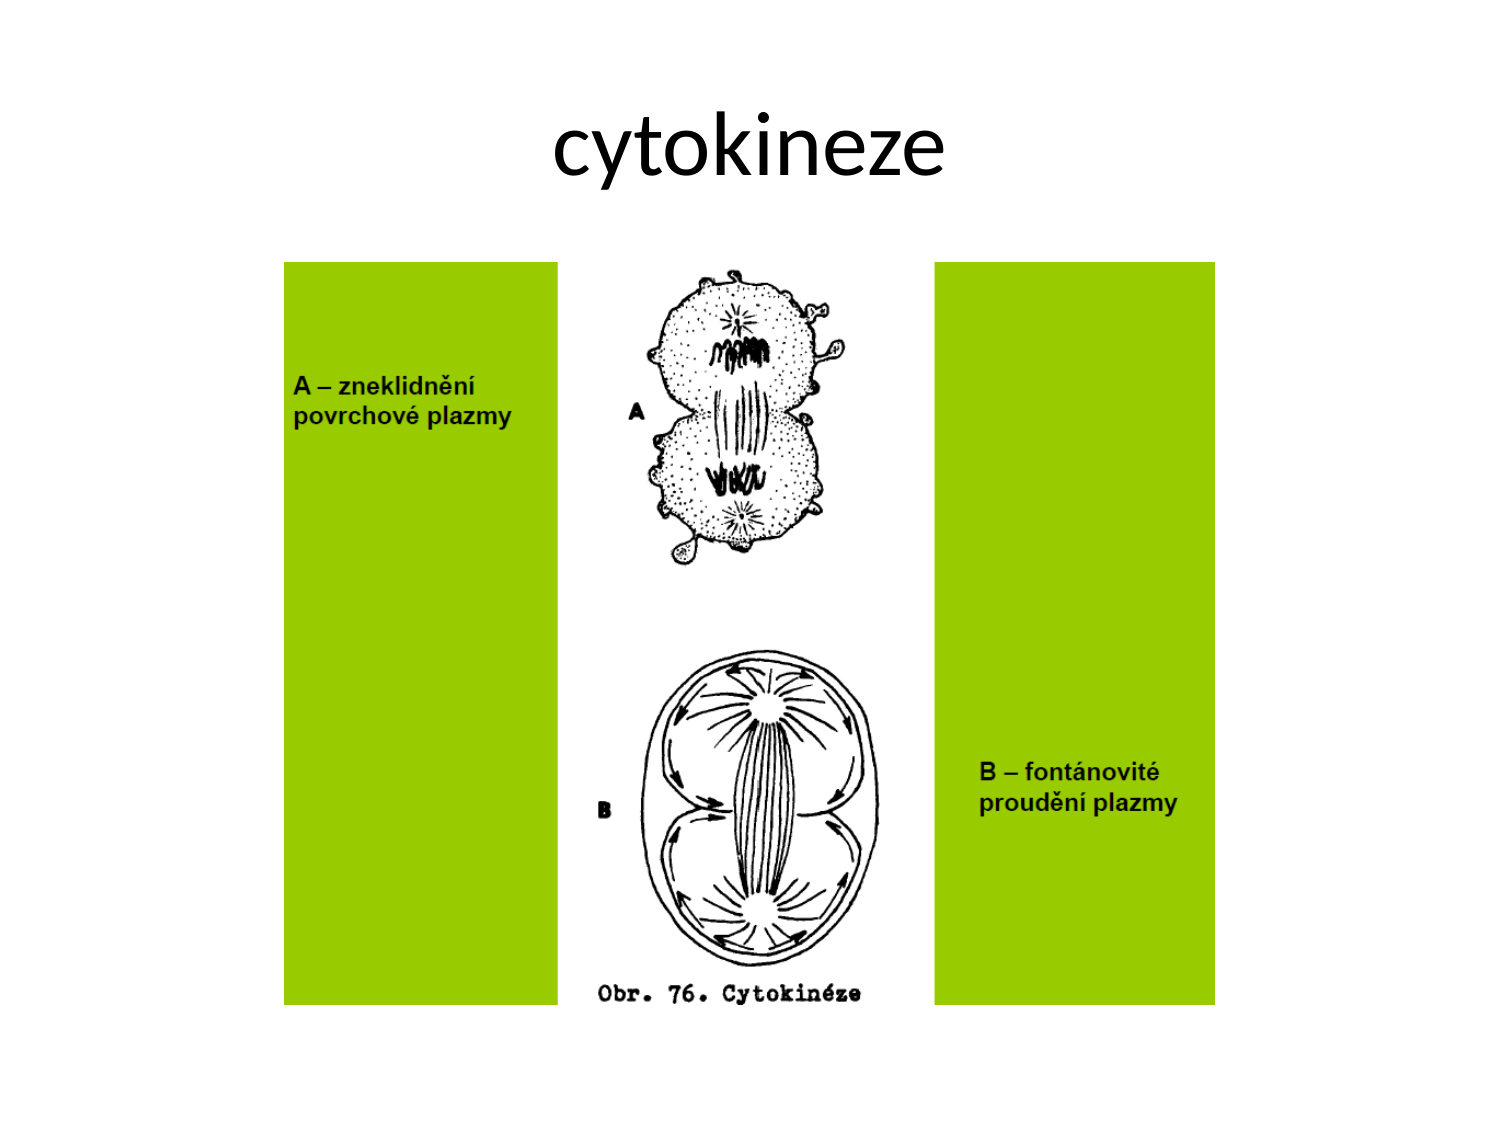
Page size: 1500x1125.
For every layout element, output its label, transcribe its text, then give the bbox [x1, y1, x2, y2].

title cytokineze [75, 45, 1425, 233]
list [284, 262, 1216, 1006]
